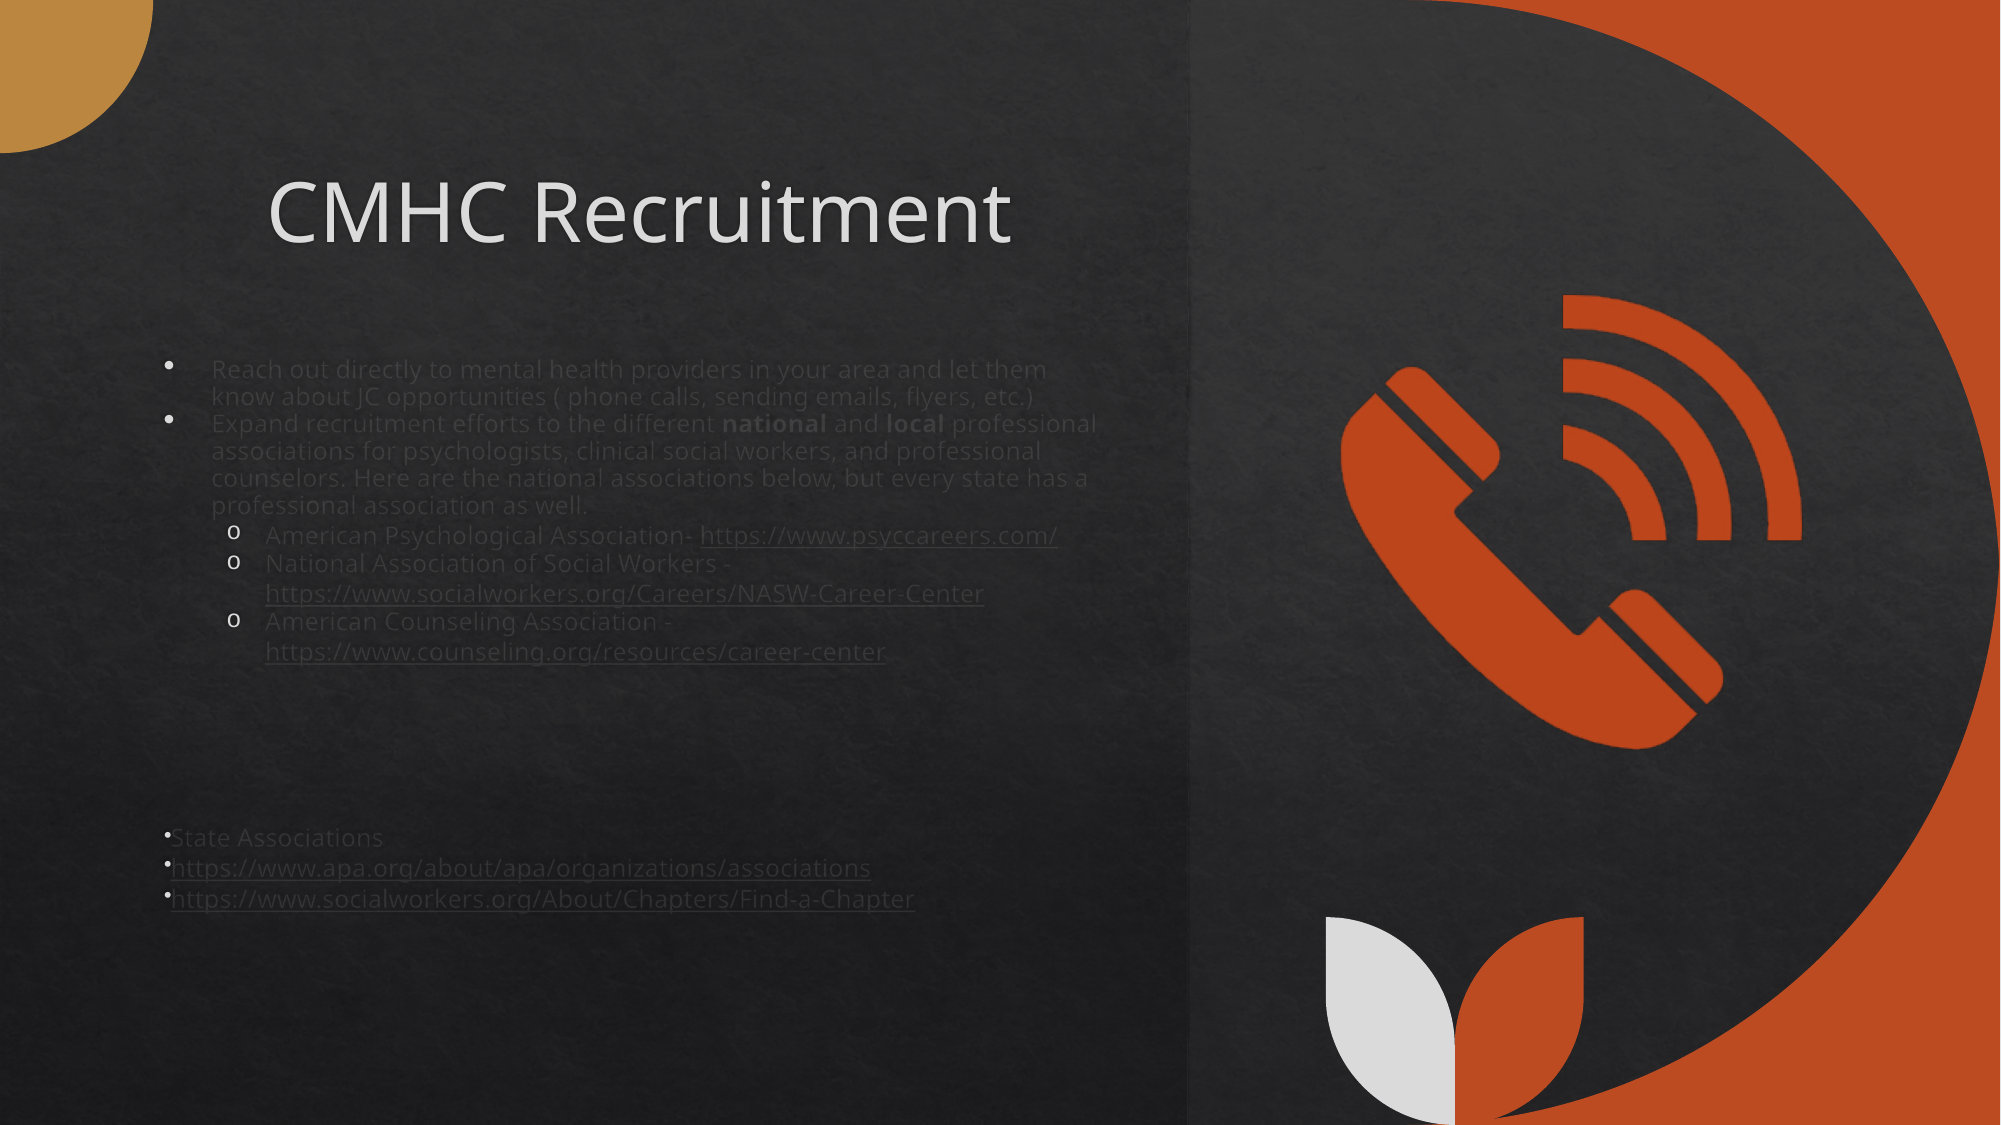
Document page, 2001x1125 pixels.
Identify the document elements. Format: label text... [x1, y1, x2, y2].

picture [1186, 0, 2000, 1125]
list Reach out directly to mental health providers in your area and let them know about JC opportunities ( phone calls, sending emails, flyers, etc.) Expand recruitment efforts to the different national and local professional associations for psychologists, clinical social workers, and professional counselors. Here are the national associations below, but every state has a professional association as well. American Psychological Association- https://www.psyccareers.com/ National Association of Social Workers -https://www.socialworkers.org/Careers/NASW-Career-Center American Counseling Association - https://www.counseling.org/resources/career-center State Associations https://www.apa.org/about/apa/organizations/associations https://www.socialworkers.org/About/Chapters/Find-a-Chapter [149, 349, 1131, 935]
title CMHC Recruitment [149, 99, 1131, 319]
